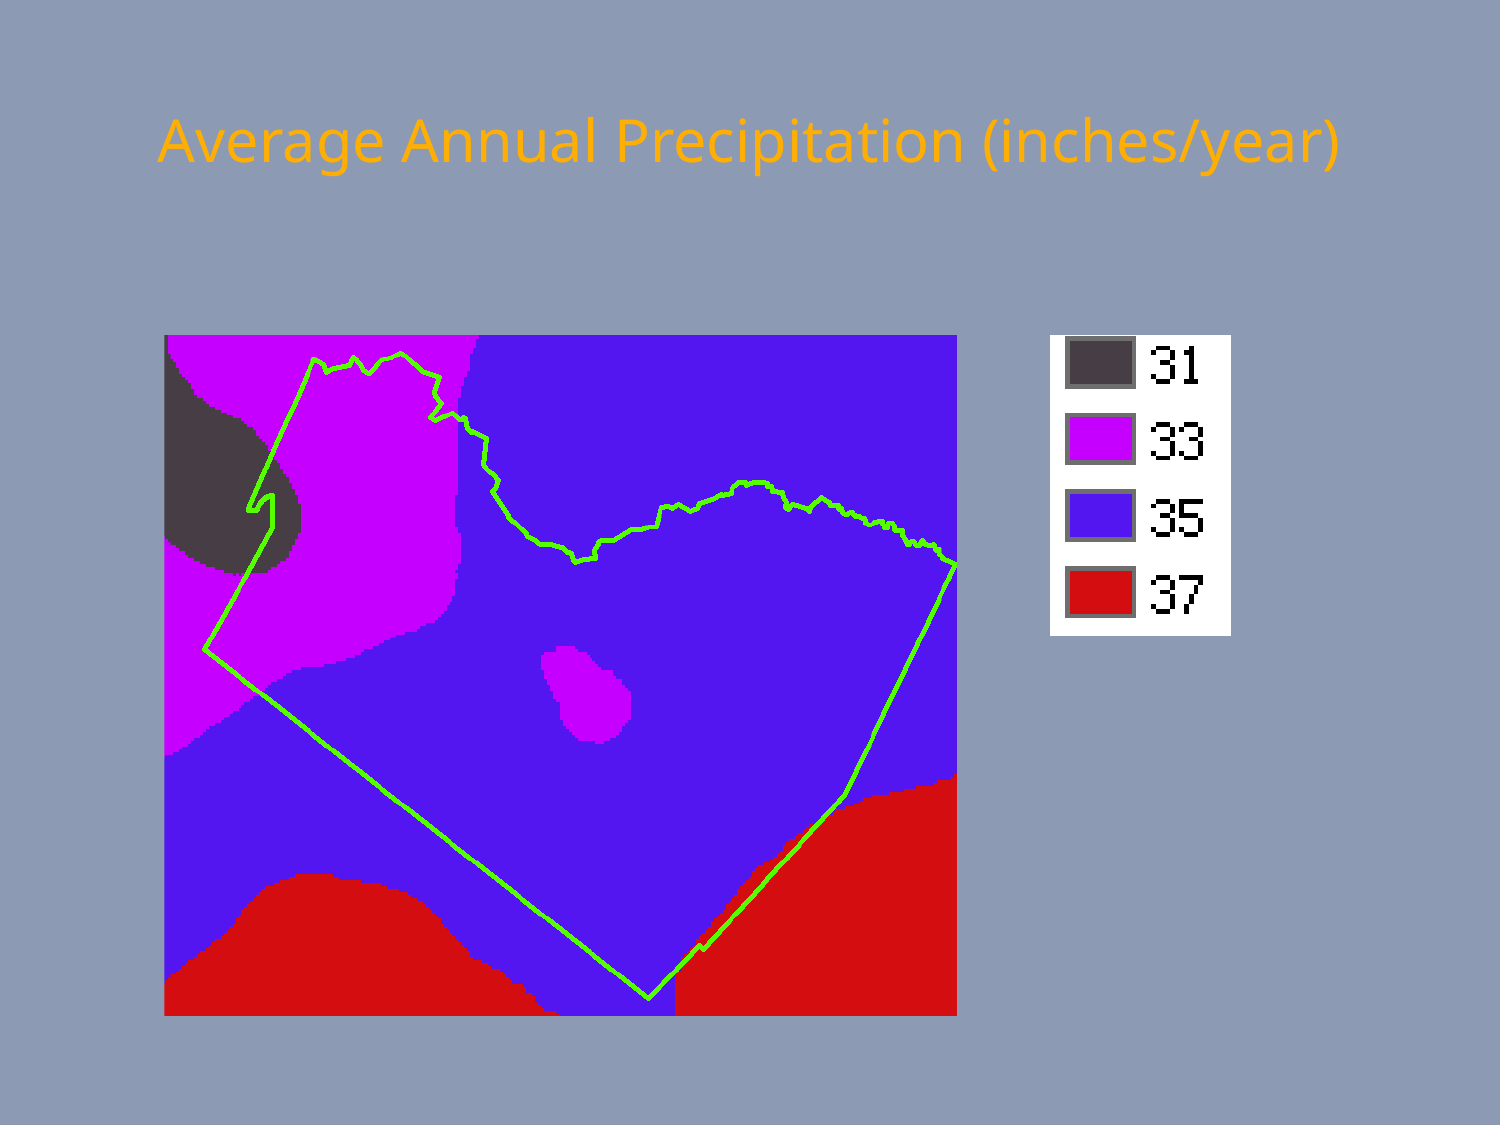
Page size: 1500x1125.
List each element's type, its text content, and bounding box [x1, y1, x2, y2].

title Average Annual Precipitation (inches/year) [100, 95, 1400, 225]
picture [1048, 334, 1232, 637]
picture [163, 334, 958, 1017]
